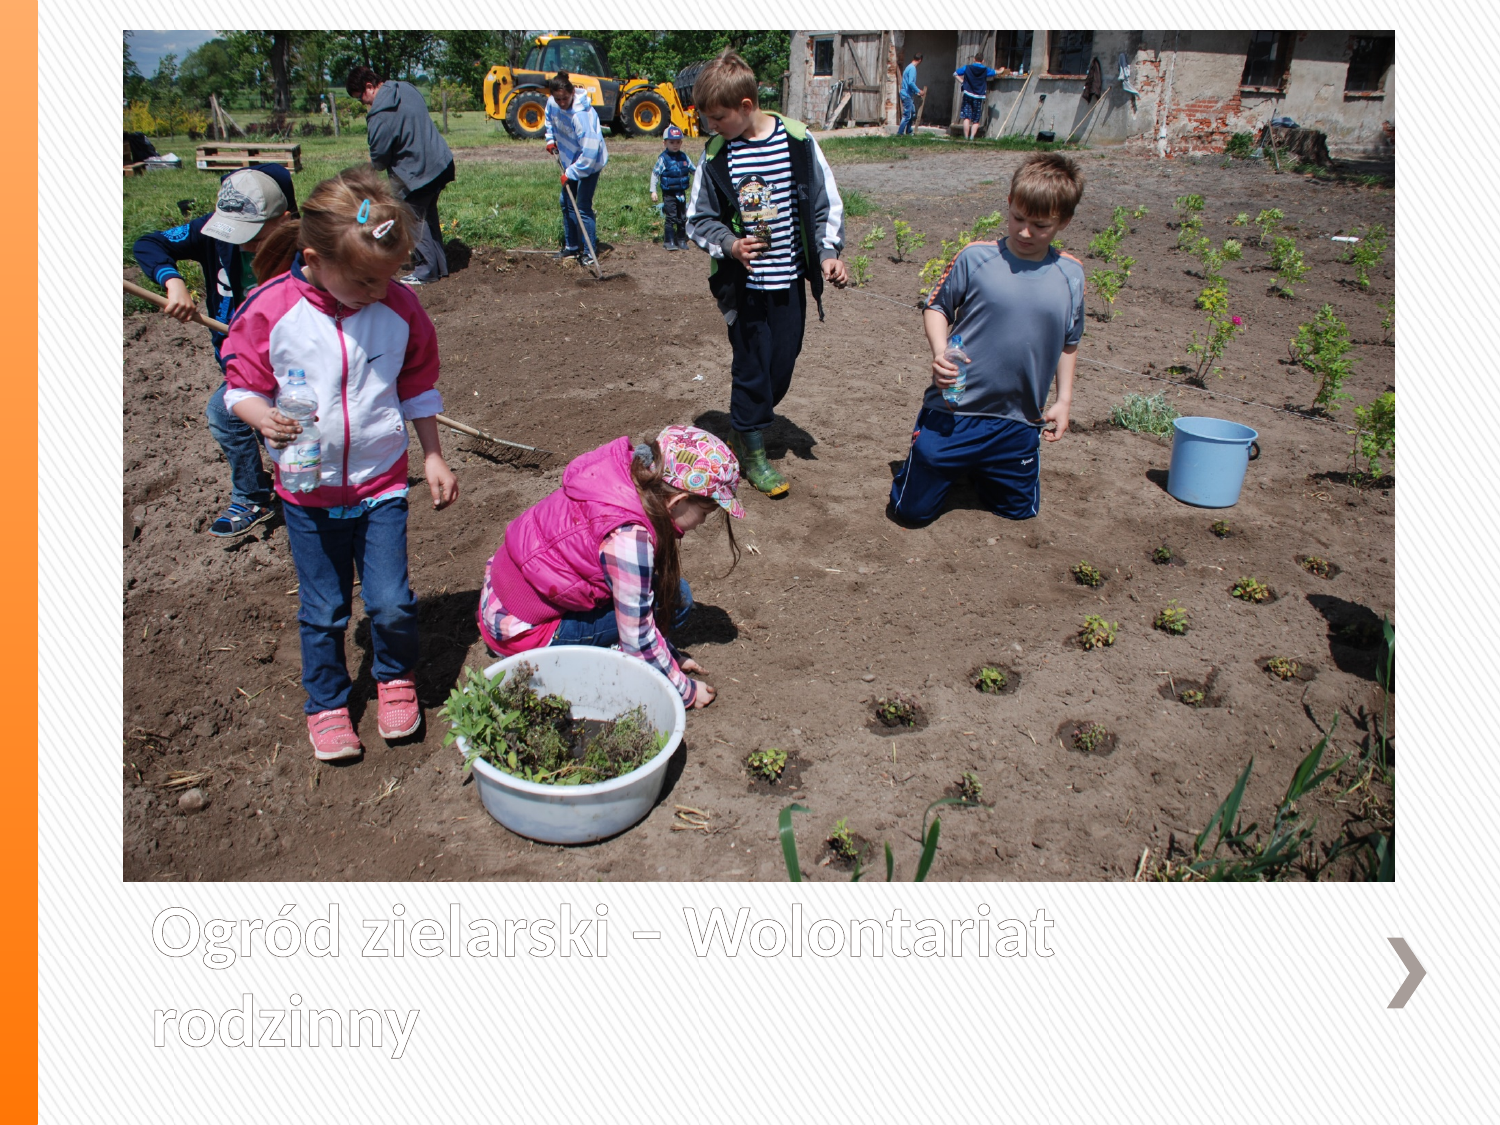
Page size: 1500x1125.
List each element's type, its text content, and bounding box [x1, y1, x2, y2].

title Ogród zielarski – Wolontariat rodzinny [135, 892, 1324, 1069]
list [123, 30, 1395, 882]
